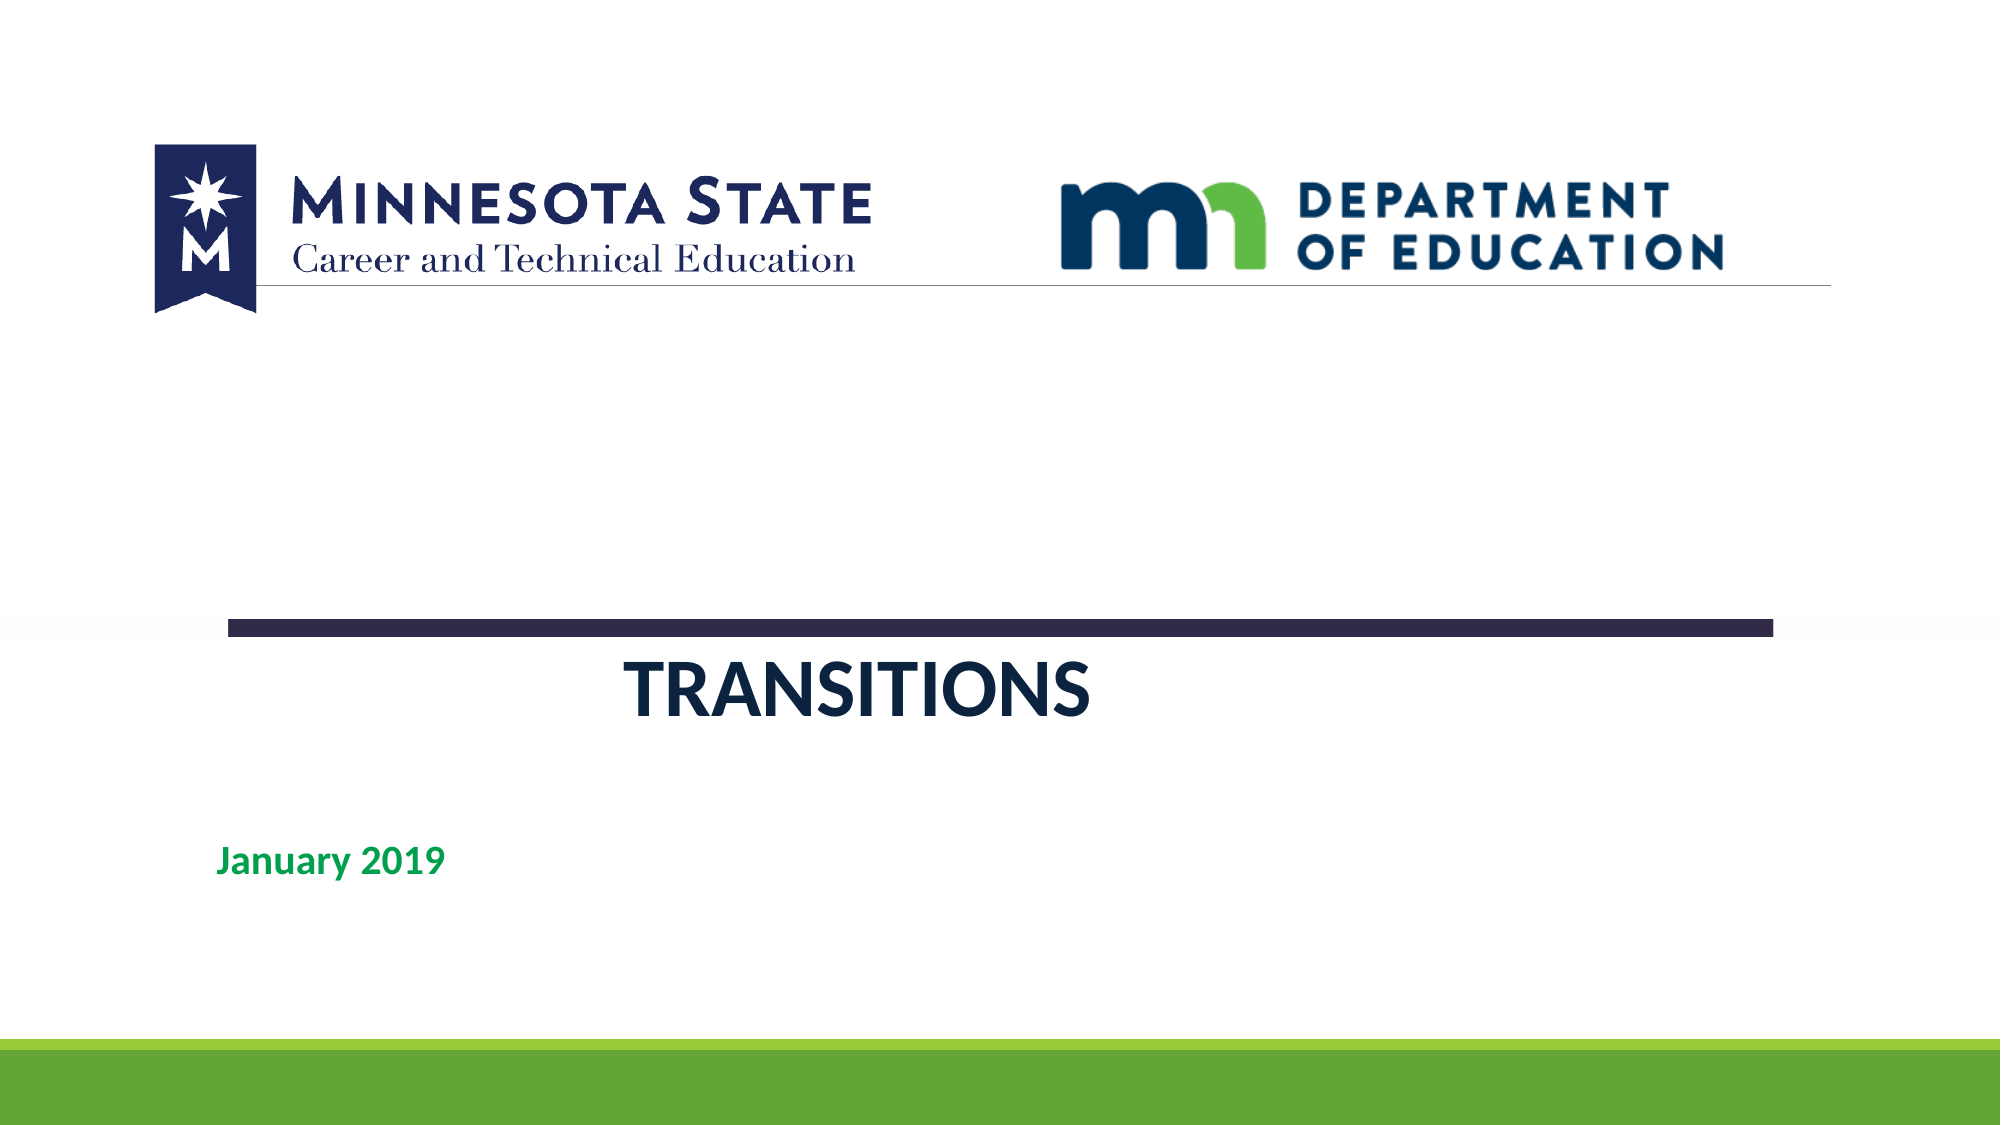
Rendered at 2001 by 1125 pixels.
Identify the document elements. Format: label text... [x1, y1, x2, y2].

list January 2019 [216, 831, 800, 919]
list TRANSITIONS [216, 637, 1517, 825]
picture [0, 619, 2000, 638]
picture [117, 115, 914, 343]
picture [1018, 139, 1767, 313]
